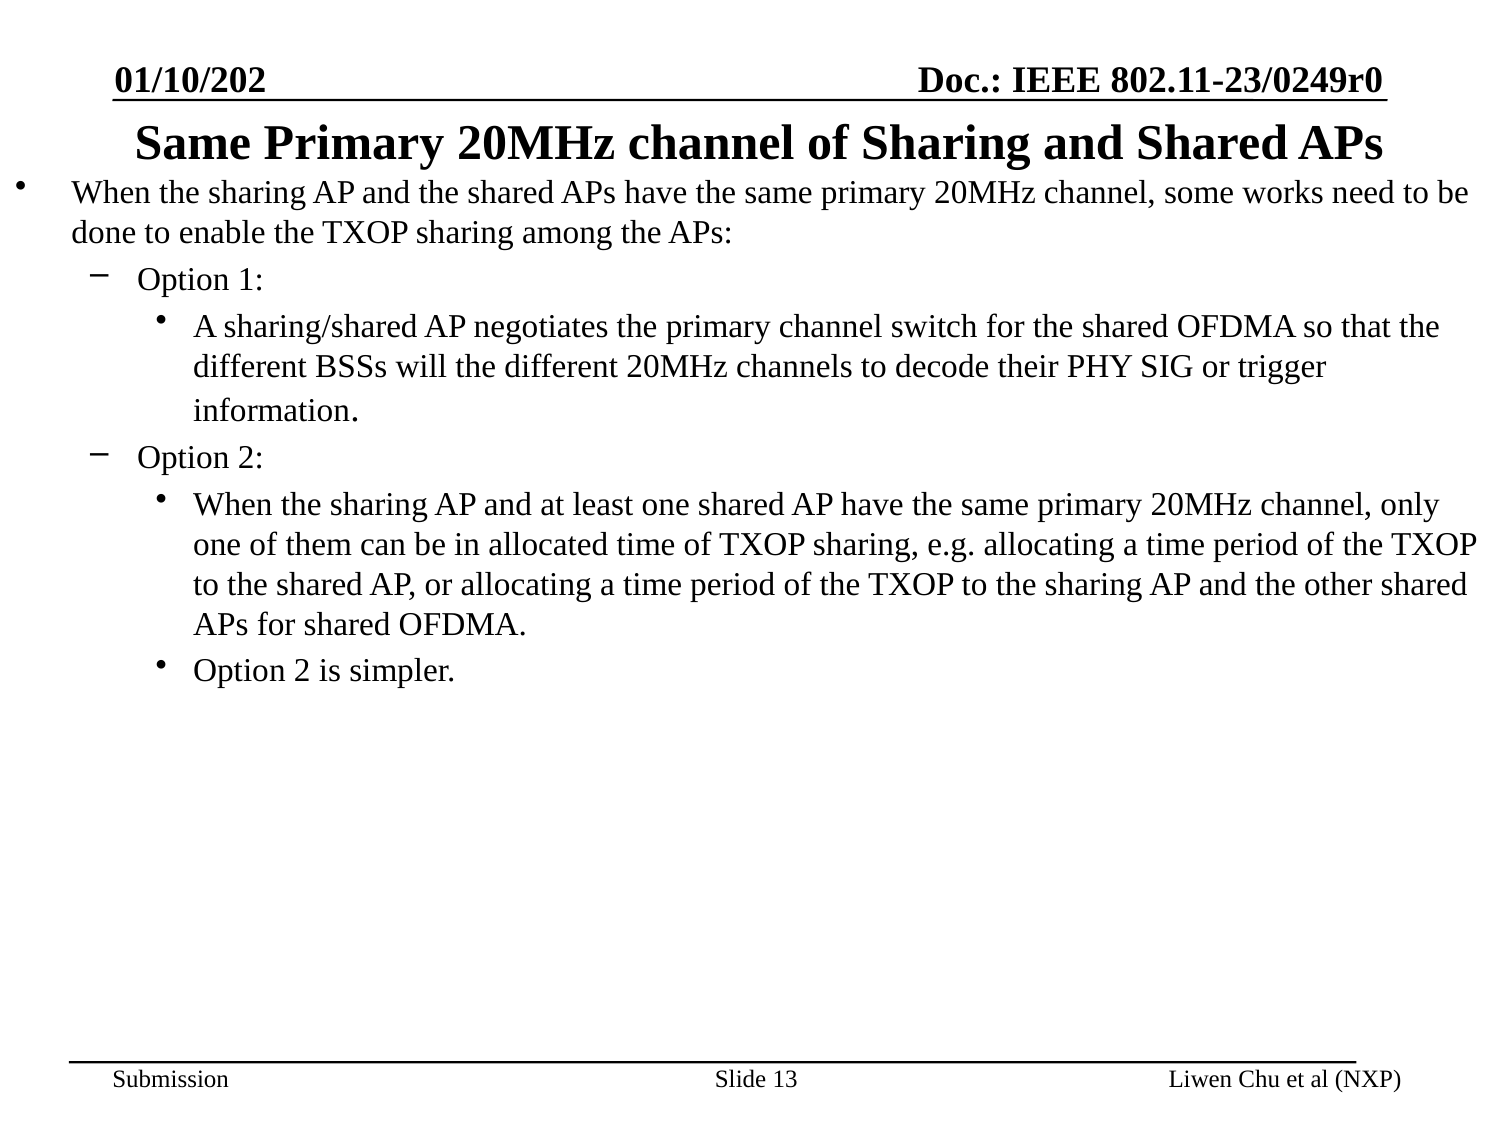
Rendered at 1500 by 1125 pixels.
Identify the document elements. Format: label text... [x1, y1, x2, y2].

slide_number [114, 54, 269, 101]
slide_number Slide 13 [712, 1061, 800, 1093]
title Same Primary 20MHz channel of Sharing and Shared APs [0, 77, 1500, 162]
list When the sharing AP and the shared APs have the same primary 20MHz channel, some works need to be done to enable the TXOP sharing among the APs: Option 1: A sharing/shared AP negotiates the primary channel switch for the shared OFDMA so that the different BSSs will the different 20MHz channels to decode their PHY SIG or trigger information. Option 2: When the sharing AP and at least one shared AP have the same primary 20MHz channel, only one of them can be in allocated time of TXOP sharing, e.g. allocating a time period of the TXOP to the shared AP, or allocating a time period of the TXOP to the sharing AP and the other shared APs for shared OFDMA. Option 2 is simpler. [0, 162, 1500, 1063]
footer Liwen Chu et al (NXP) [1165, 1061, 1402, 1093]
